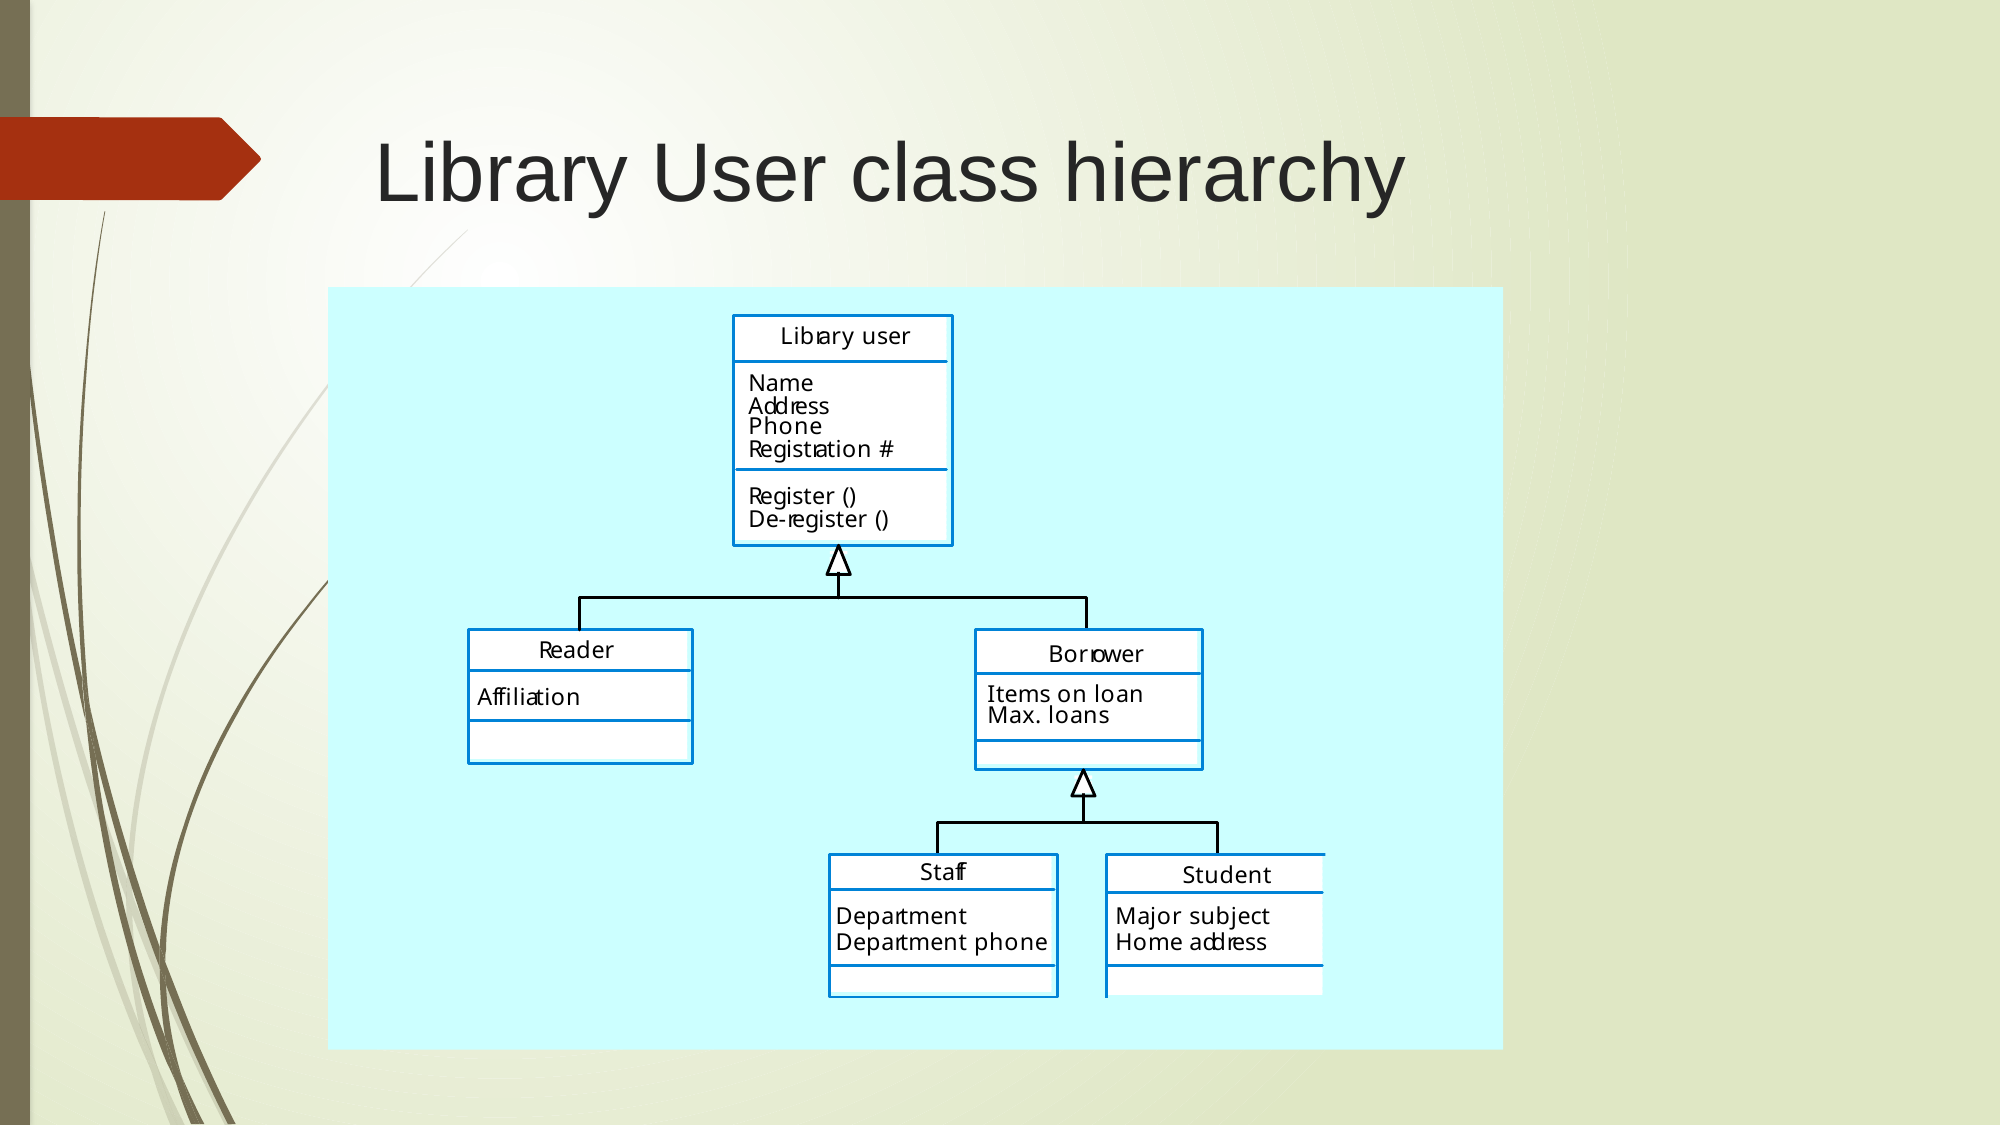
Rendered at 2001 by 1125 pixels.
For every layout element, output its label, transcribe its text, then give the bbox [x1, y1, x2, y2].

title Library User class hierarchy [250, 75, 1531, 226]
picture [465, 311, 1329, 1001]
text_box [328, 287, 1504, 1050]
